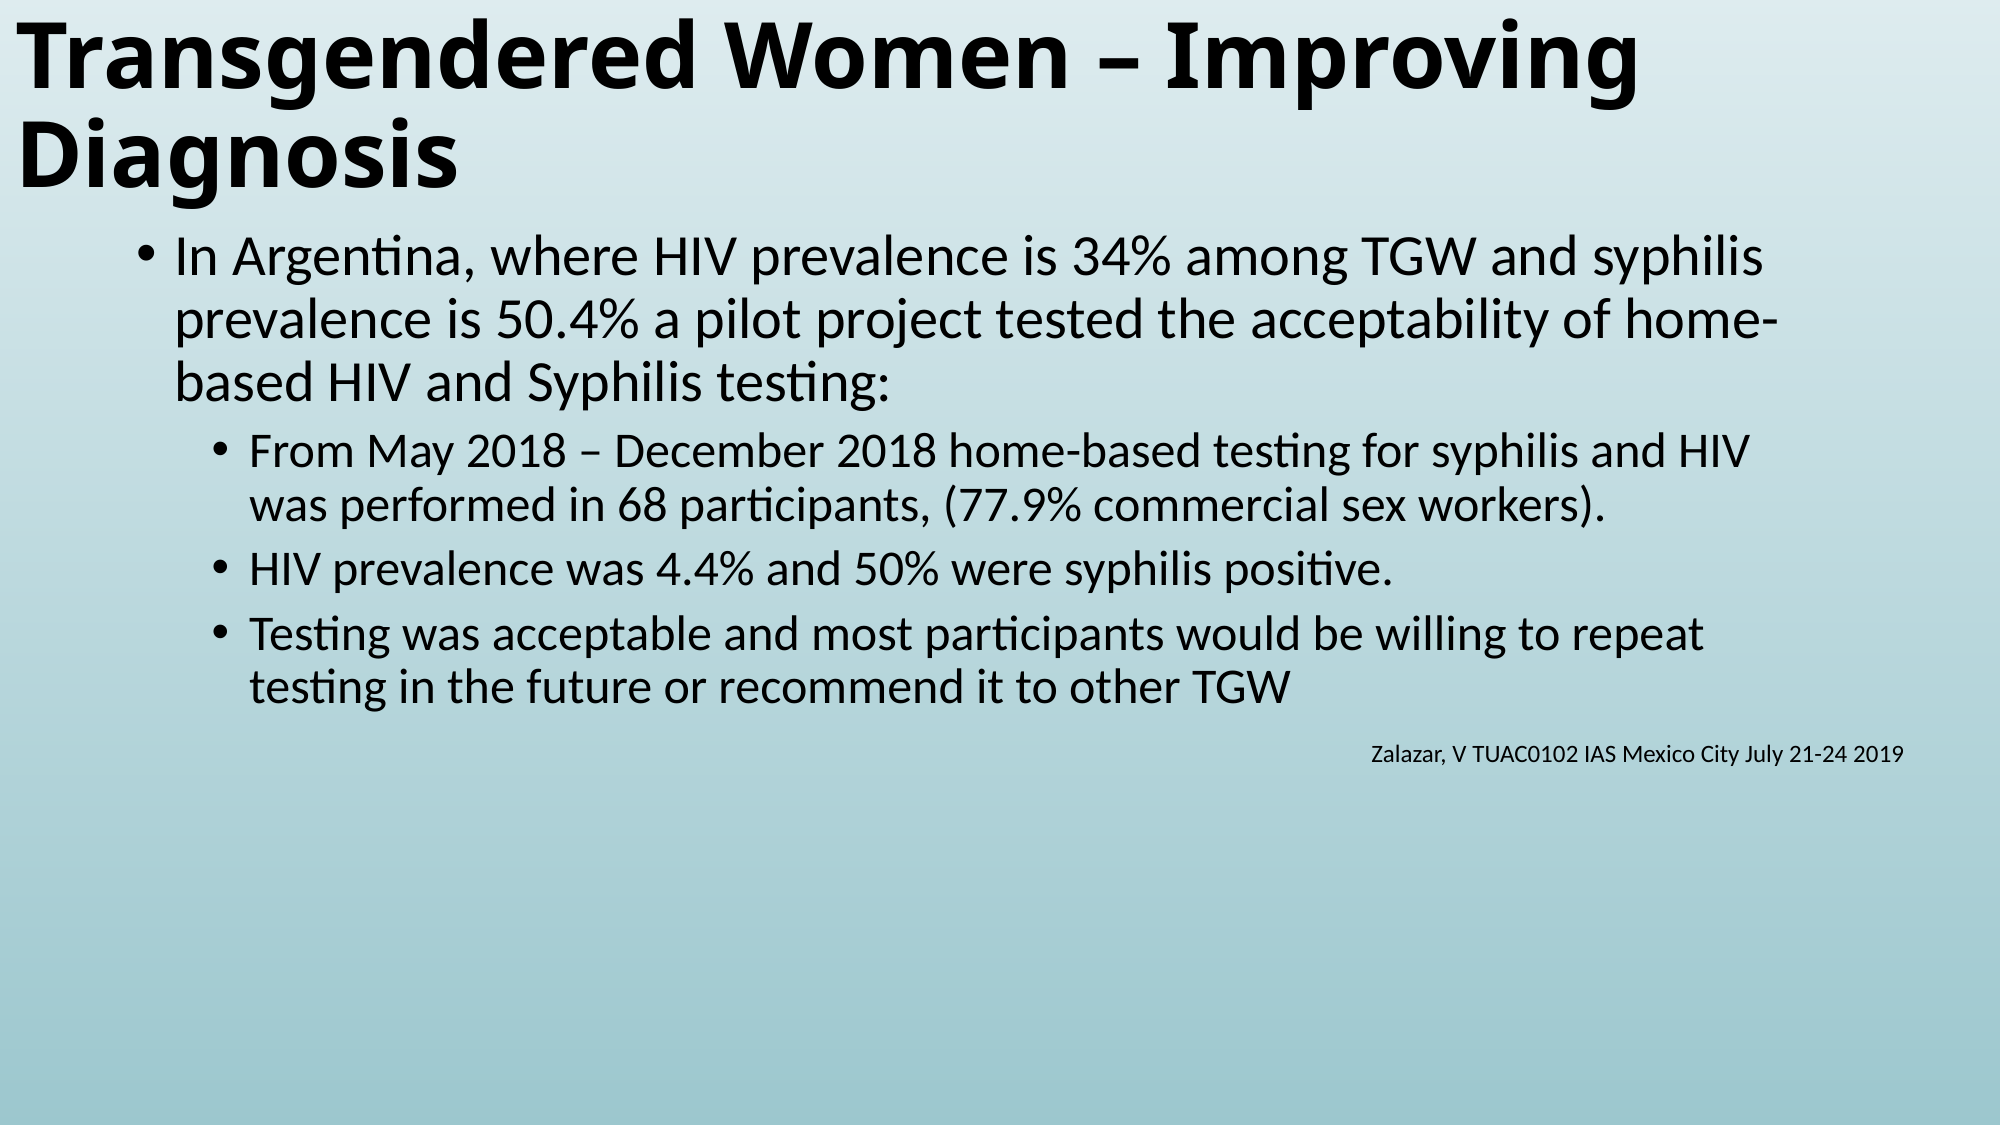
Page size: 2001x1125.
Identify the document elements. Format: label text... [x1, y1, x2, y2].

title Transgendered Women – Improving Diagnosis [0, 0, 1863, 218]
list In Argentina, where HIV prevalence is 34% among TGW and syphilis prevalence is 50.4% a pilot project tested the acceptability of home-based HIV and Syphilis testing: From May 2018 – December 2018 home-based testing for syphilis and HIV was performed in 68 participants, (77.9% commercial sex workers). HIV prevalence was 4.4% and 50% were syphilis positive. Testing was acceptable and most participants would be willing to repeat testing in the future or recommend it to other TGW [121, 217, 1847, 932]
text_box Zalazar, V TUAC0102 IAS Mexico City July 21-24 2019 [1356, 730, 1927, 776]
